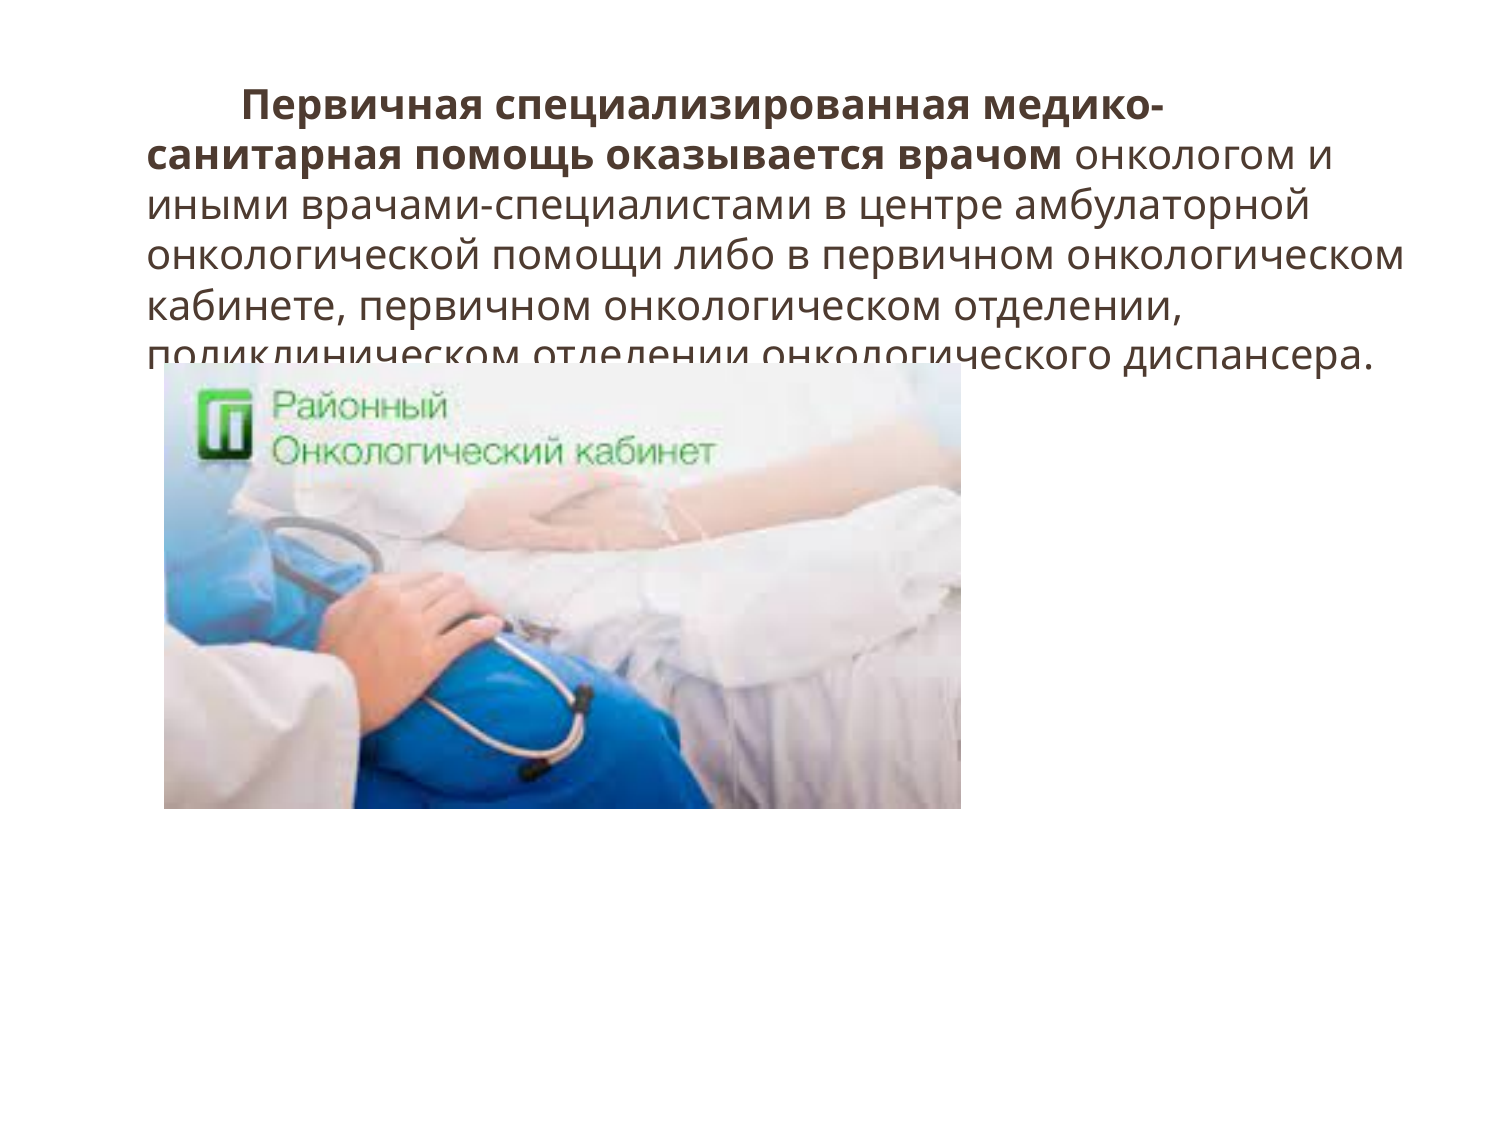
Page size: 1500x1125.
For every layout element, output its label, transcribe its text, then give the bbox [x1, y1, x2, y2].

picture [163, 362, 962, 809]
list Первичная специализированная медико-санитарная помощь оказывается врачом онкологом и иными врачами-специалистами в центре амбулаторной онкологической помощи либо в первичном онкологическом кабинете, первичном онкологическом отделении, поликлиническом отделении онкологического диспансера. [75, 70, 1425, 1005]
